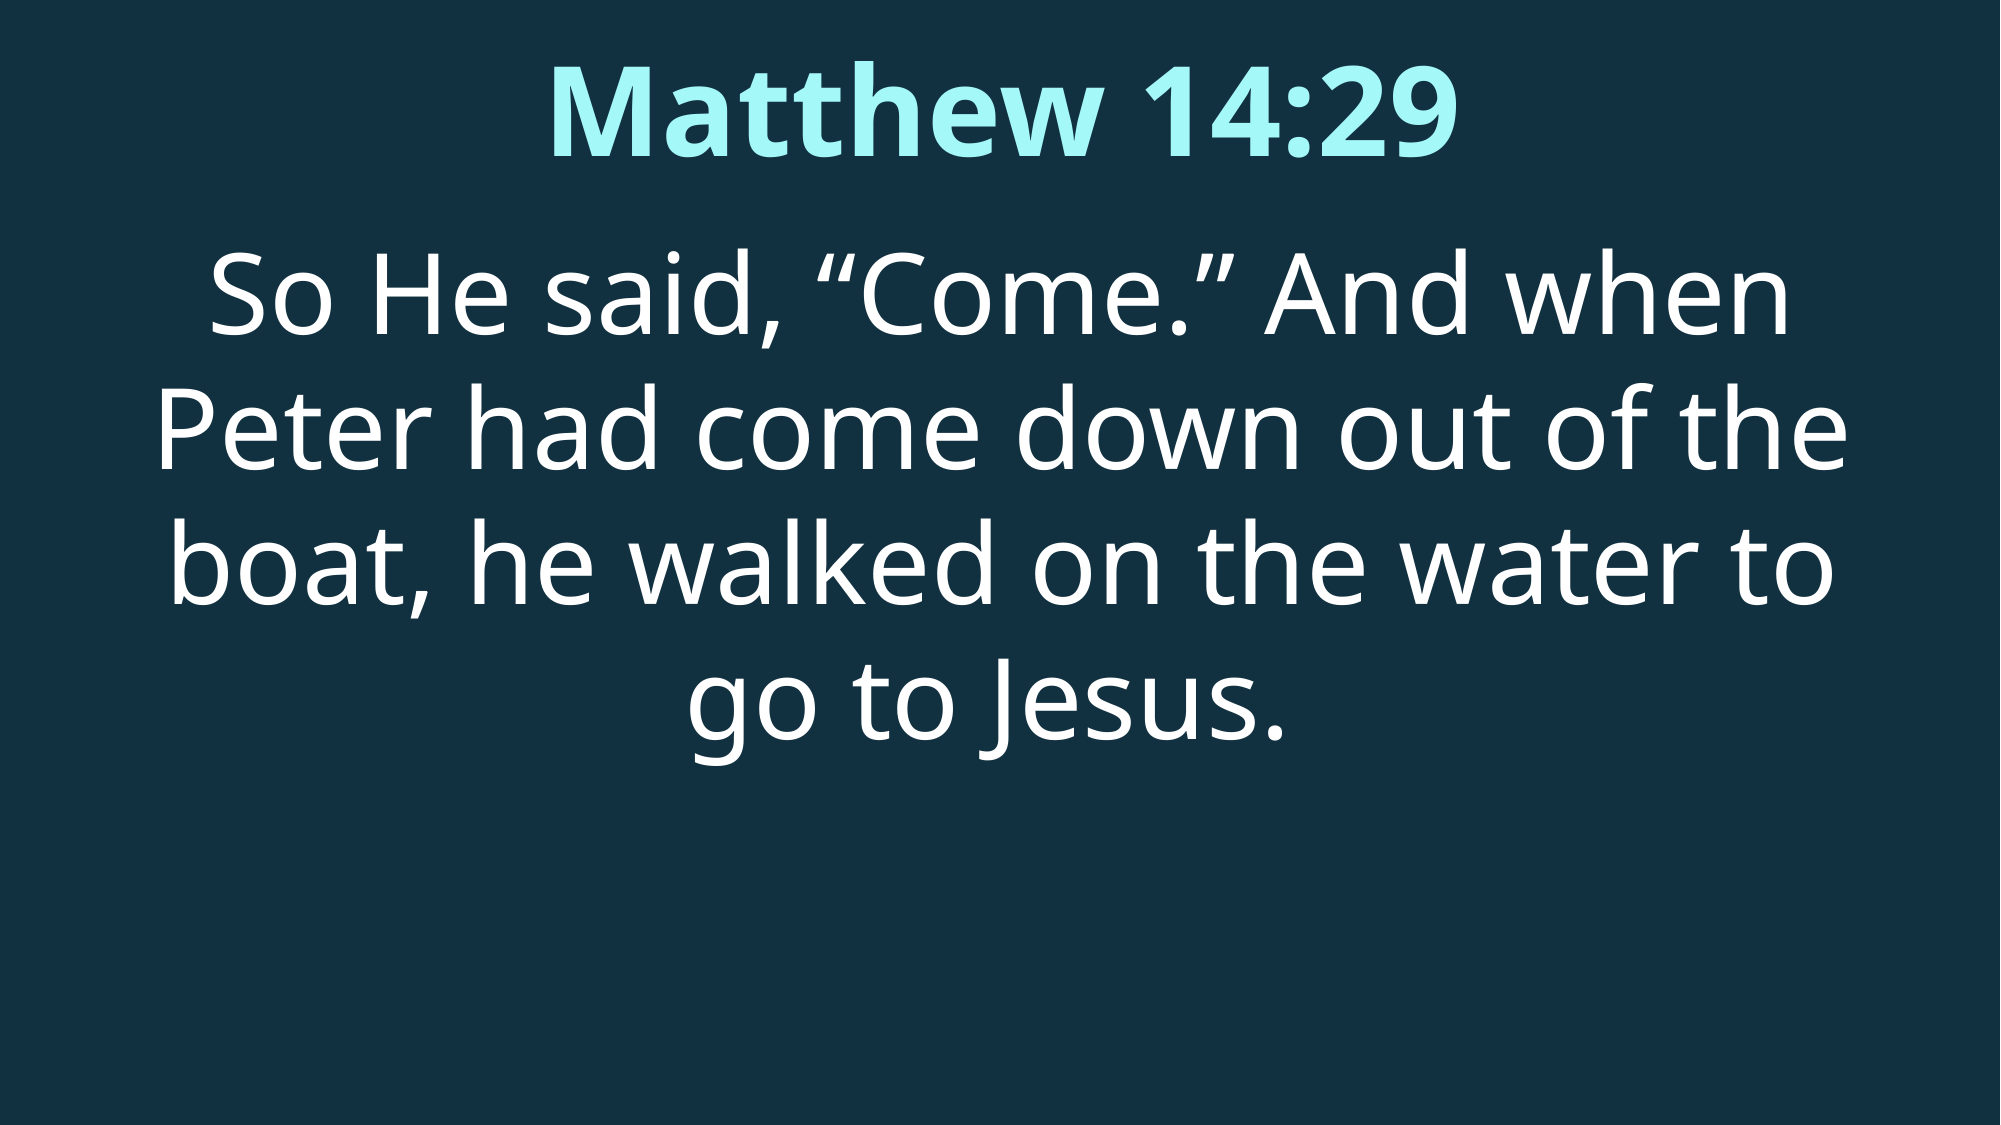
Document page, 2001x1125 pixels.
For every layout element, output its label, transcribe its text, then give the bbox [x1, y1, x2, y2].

text_box Matthew 14:29 So He said, “Come.” And when Peter had come down out of the boat, he walked on the water to go to Jesus. [87, 24, 1918, 770]
